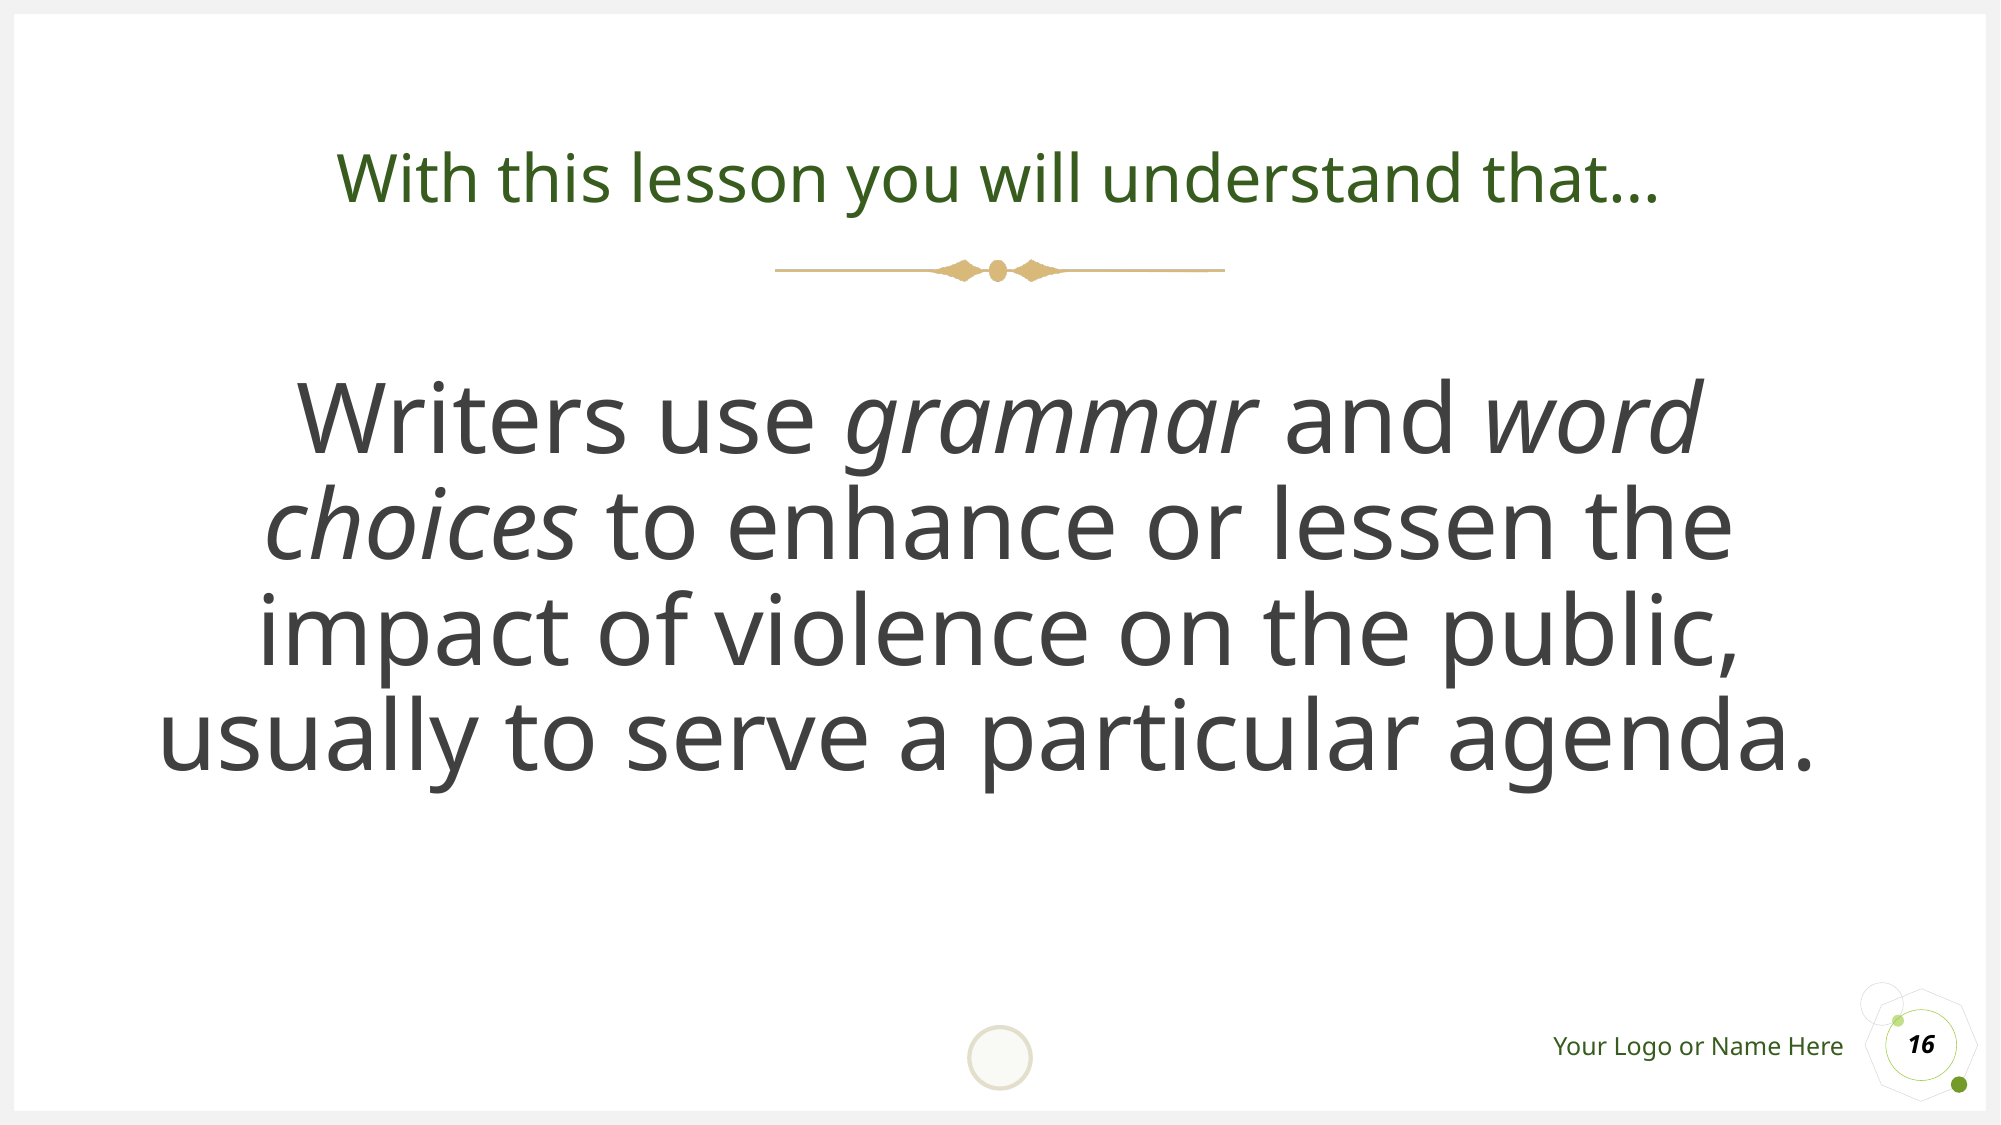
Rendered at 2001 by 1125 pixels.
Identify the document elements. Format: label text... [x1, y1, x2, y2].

slide_number 16 [1885, 1009, 1957, 1081]
list Writers use grammar and word choices to enhance or lessen the impact of violence on the public, usually to serve a particular agenda. [137, 255, 1863, 870]
title With this lesson you will understand that… [137, 107, 1863, 255]
